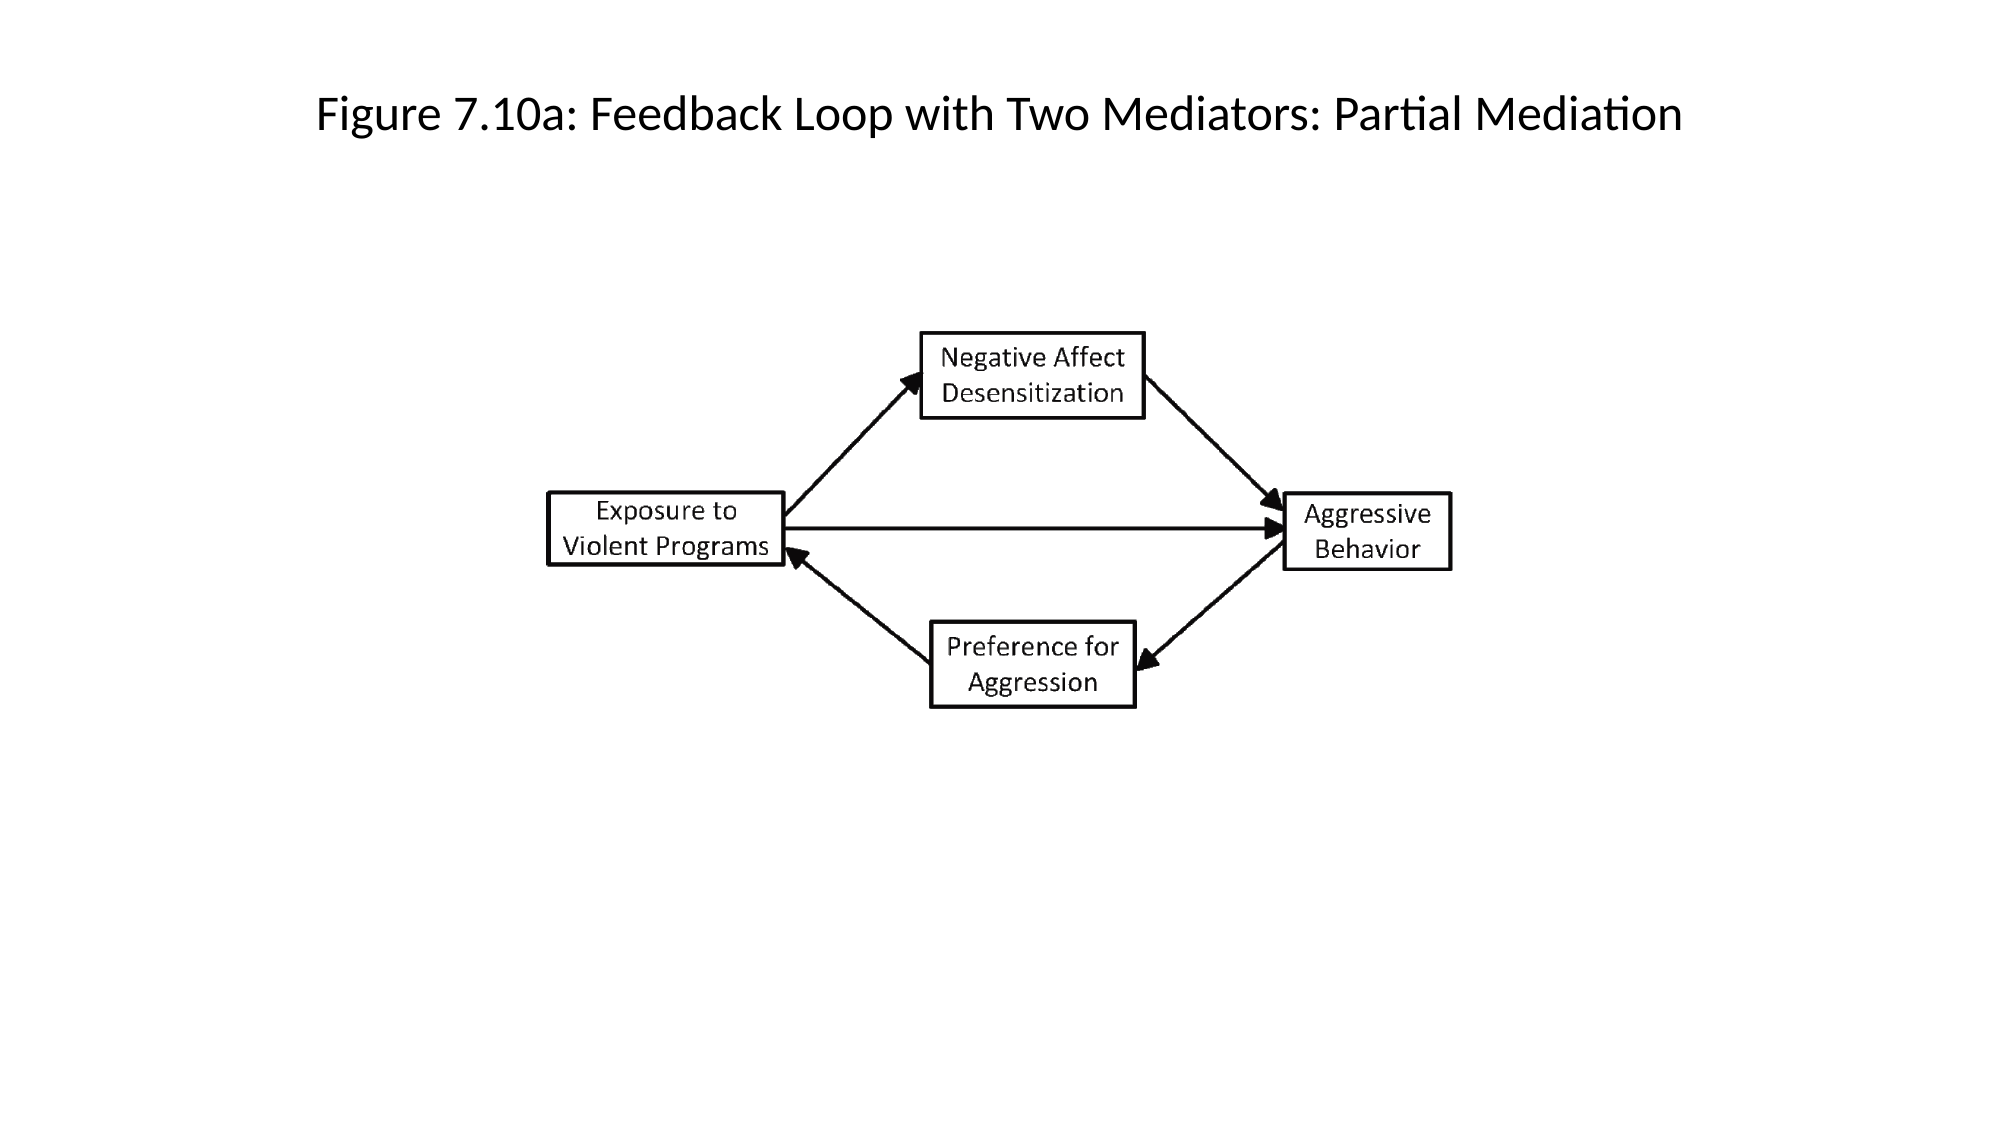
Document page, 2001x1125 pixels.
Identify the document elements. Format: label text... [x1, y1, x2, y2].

subtitle Figure 7.10a: Feedback Loop with Two Mediators: Partial Mediation [46, 79, 1954, 242]
picture [526, 302, 1474, 734]
